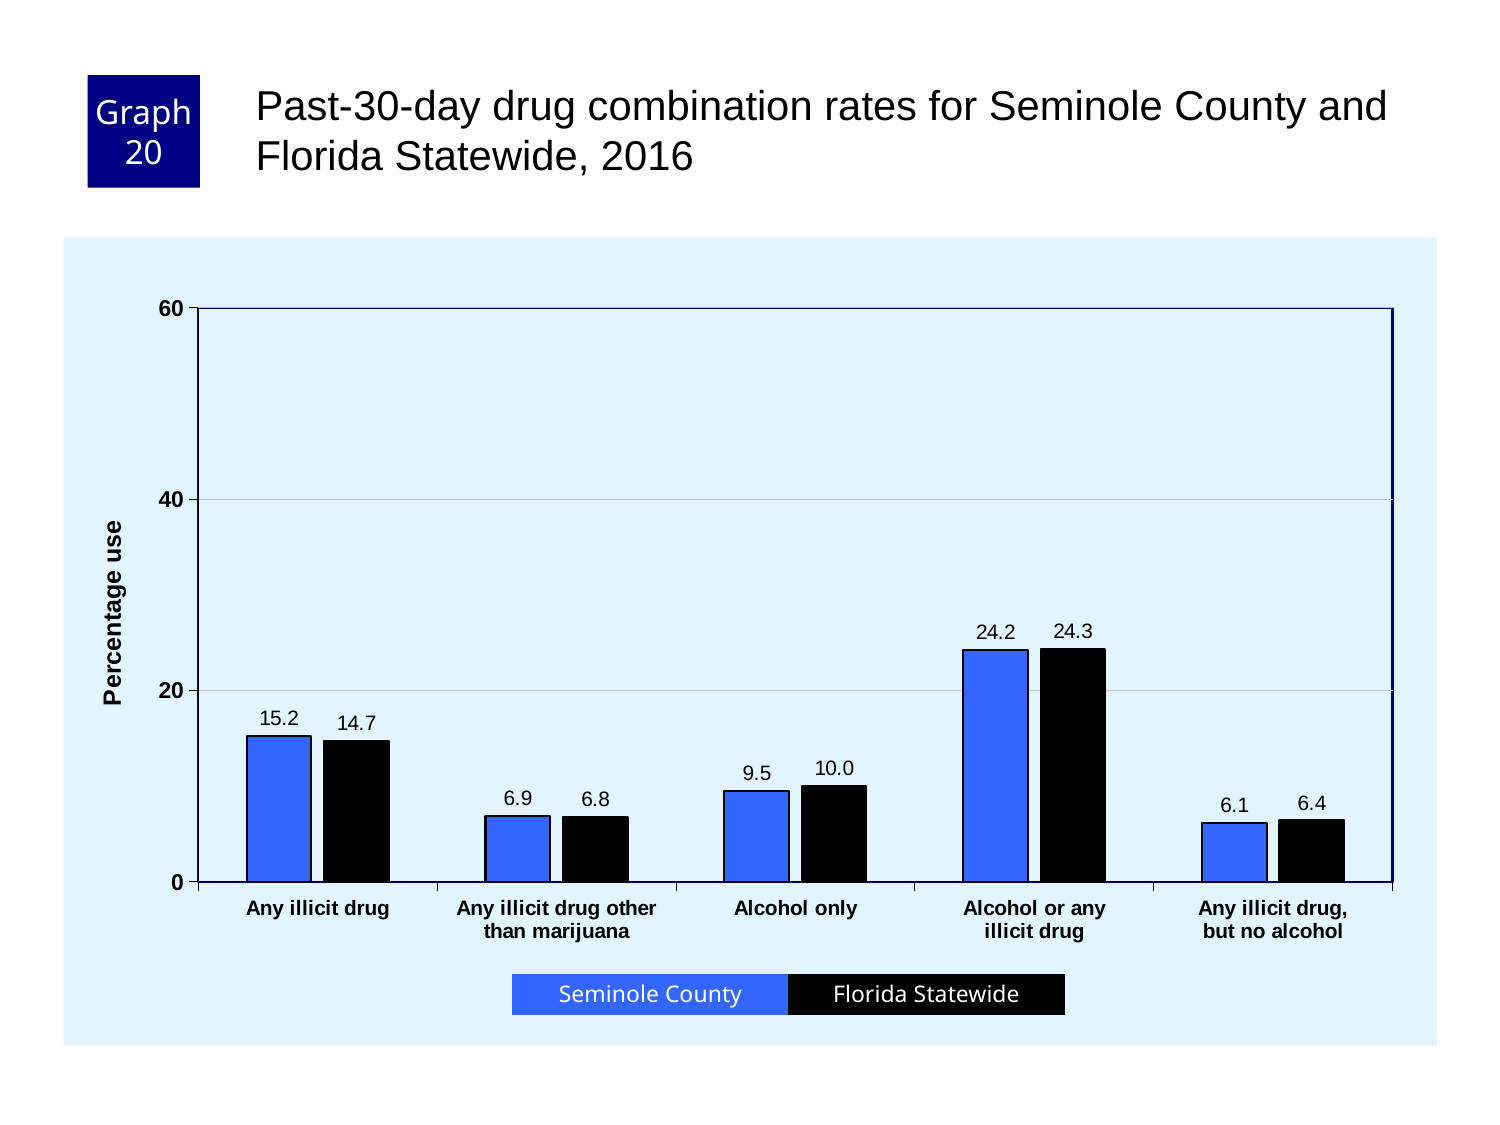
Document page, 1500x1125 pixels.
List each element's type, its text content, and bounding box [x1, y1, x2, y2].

chart [63, 237, 1438, 1046]
text_box Past-30-day drug combination rates for Seminole County and Florida Statewide, 2016 [251, 75, 1439, 200]
text_box Graph 20 [87, 75, 200, 188]
